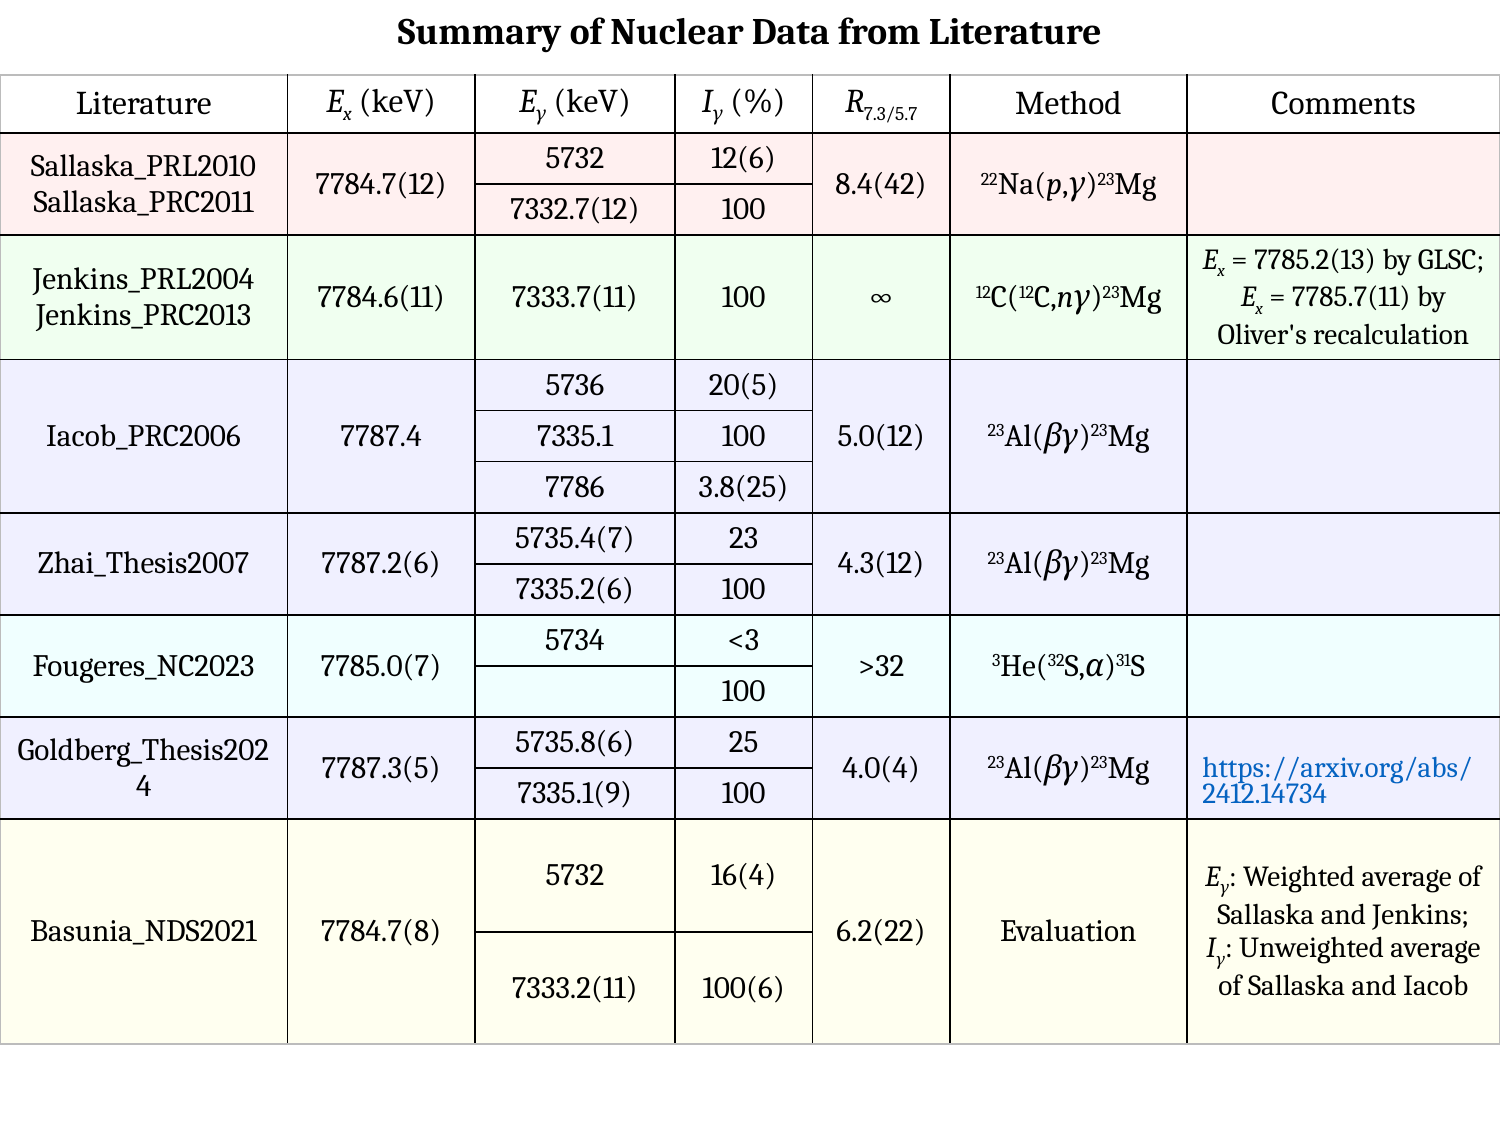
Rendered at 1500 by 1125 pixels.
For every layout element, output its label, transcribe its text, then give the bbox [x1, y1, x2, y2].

text_box Summary of Nuclear Data from Literature [382, 0, 1117, 60]
